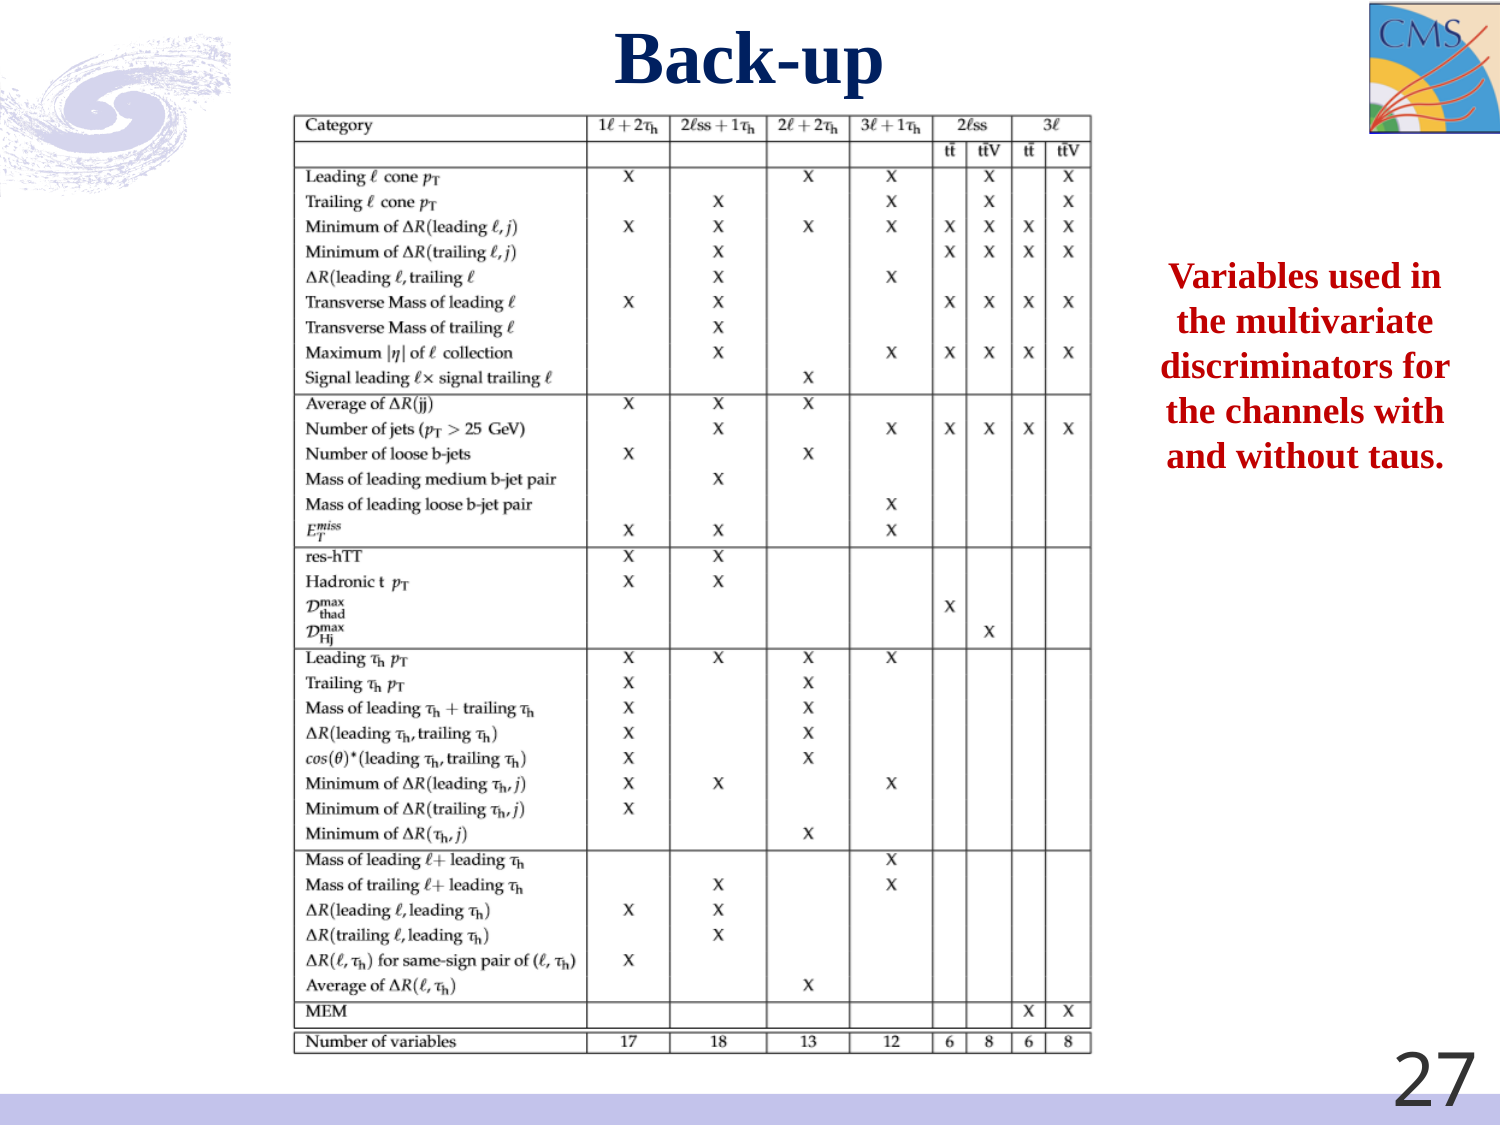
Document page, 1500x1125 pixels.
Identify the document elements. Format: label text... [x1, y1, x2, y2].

text_box Back-up [0, 1, 1367, 107]
picture [1369, 1, 1500, 135]
picture [277, 107, 1110, 1066]
text_box Variables used in the multivariate discriminators for the channels with and without taus. [1139, 243, 1471, 484]
picture [0, 107, 231, 197]
text_box 27 [1377, 1024, 1494, 1125]
